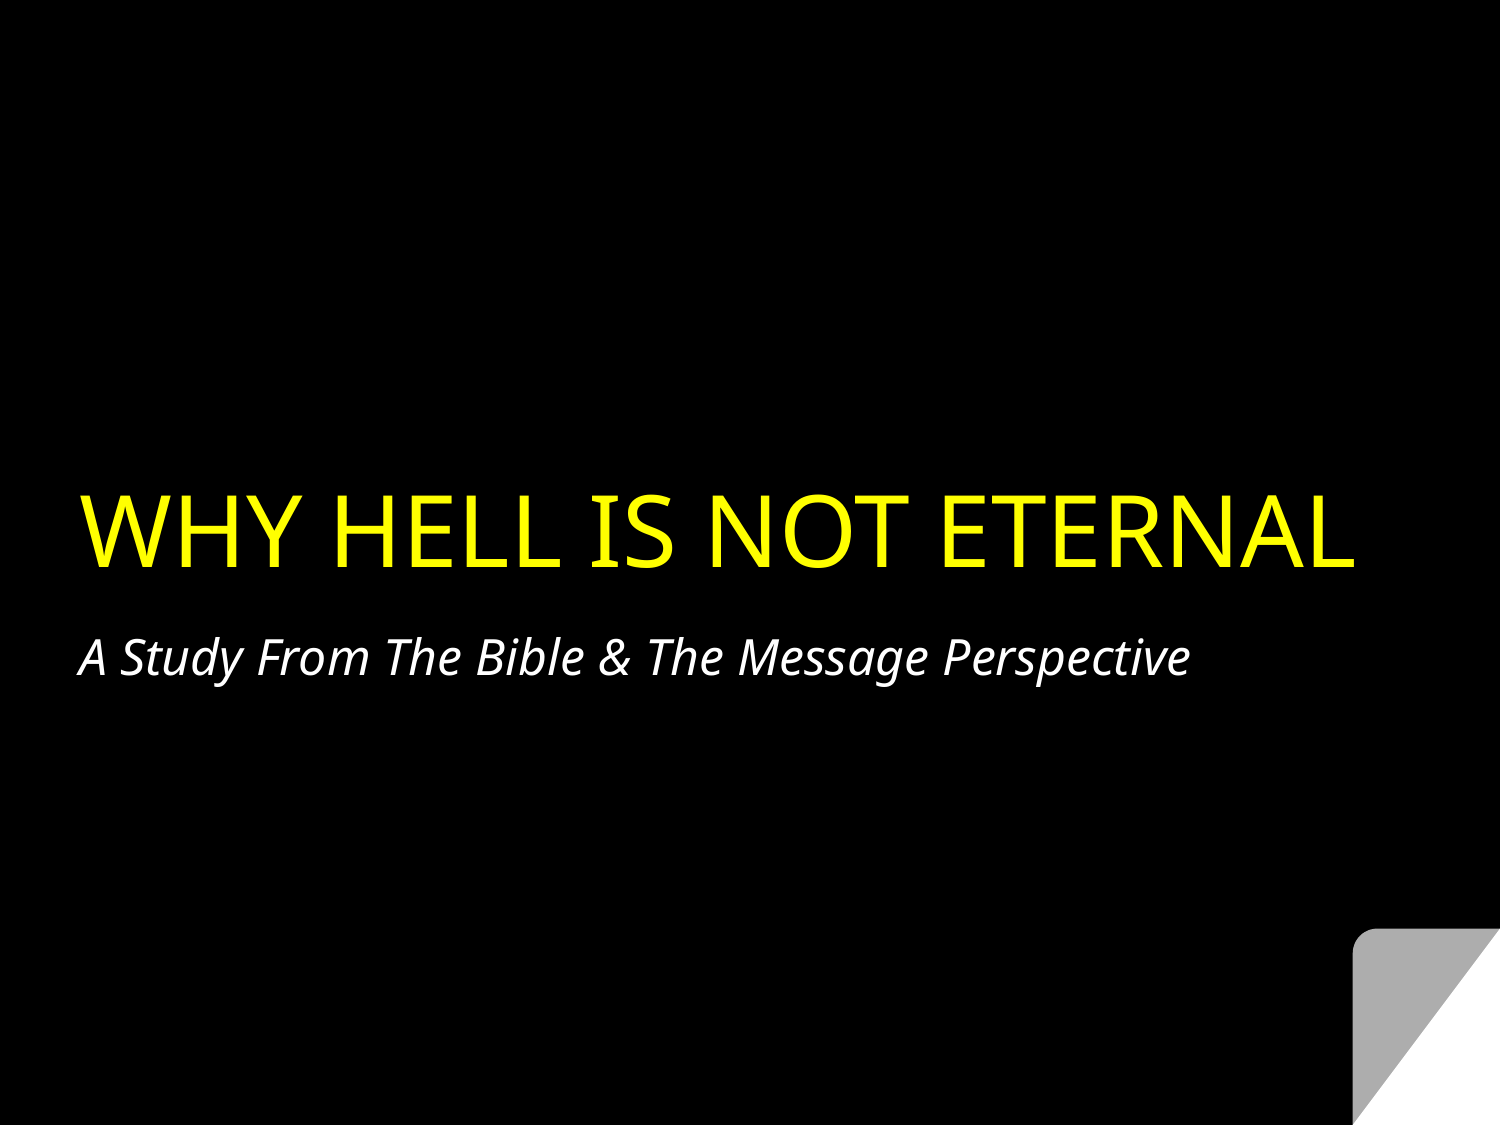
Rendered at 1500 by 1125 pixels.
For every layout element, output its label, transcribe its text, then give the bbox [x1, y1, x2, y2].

title WHY HELL IS NOT ETERNAL [64, 397, 1413, 603]
subtitle A Study From The Bible & The Message Perspective [64, 610, 1413, 705]
